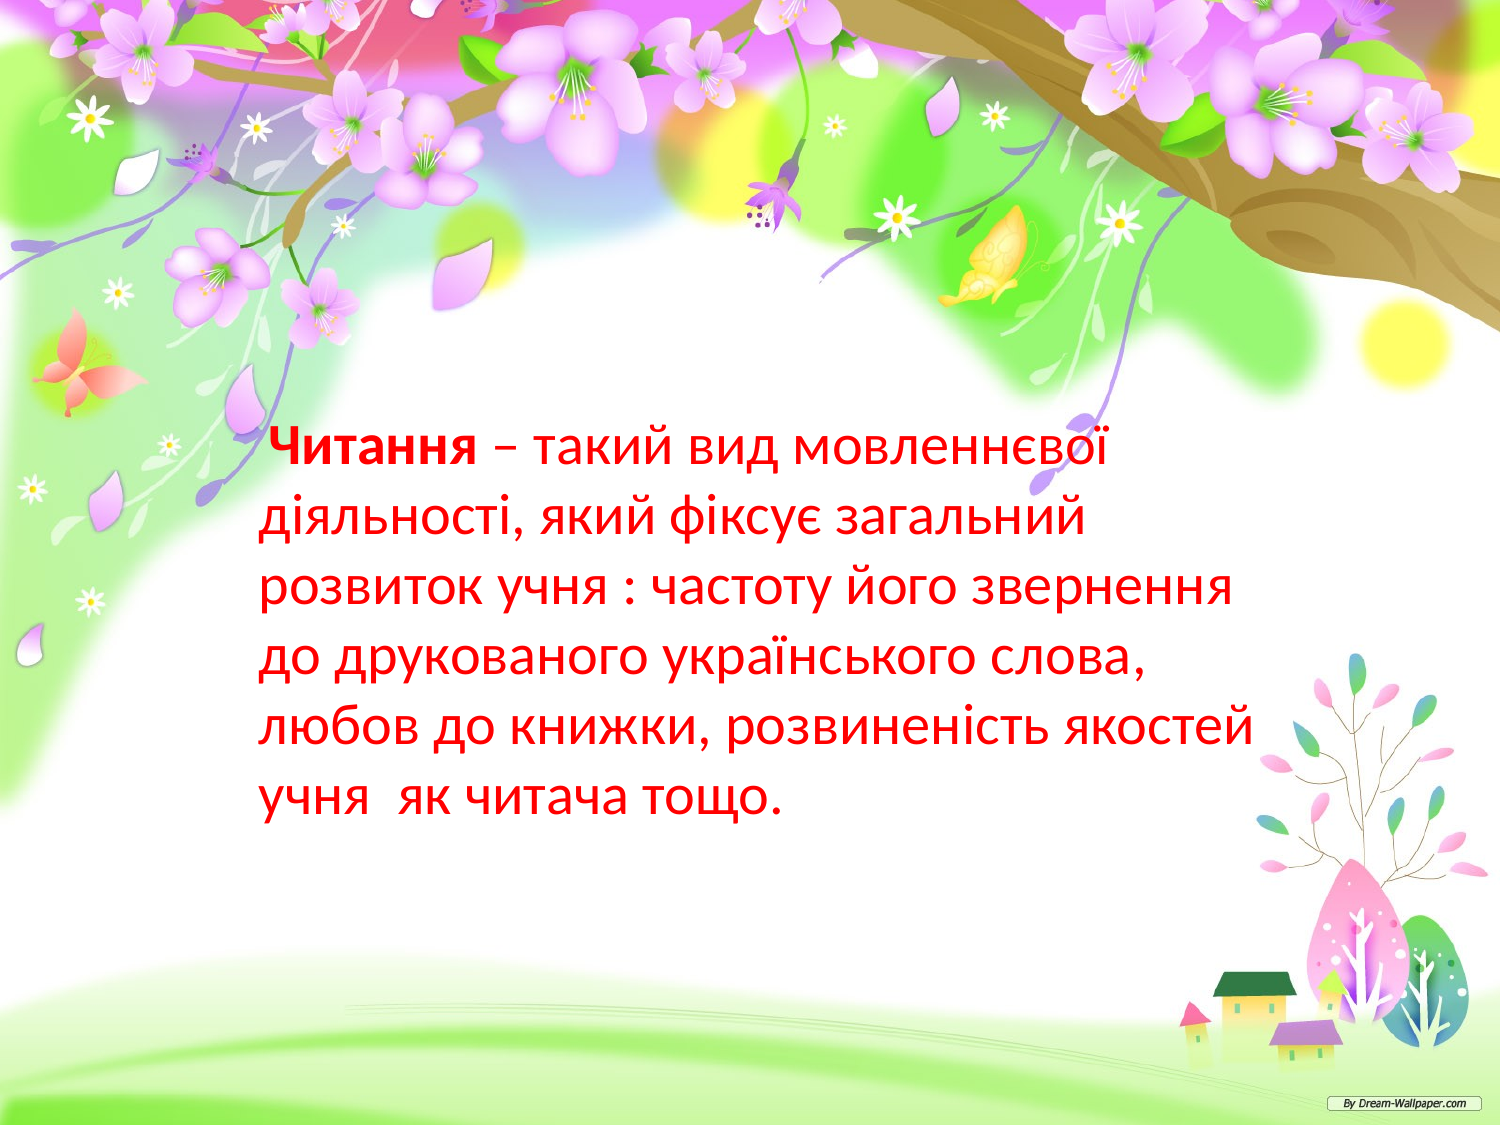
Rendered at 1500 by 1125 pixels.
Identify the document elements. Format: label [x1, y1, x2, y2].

list [0, 0, 1500, 1125]
